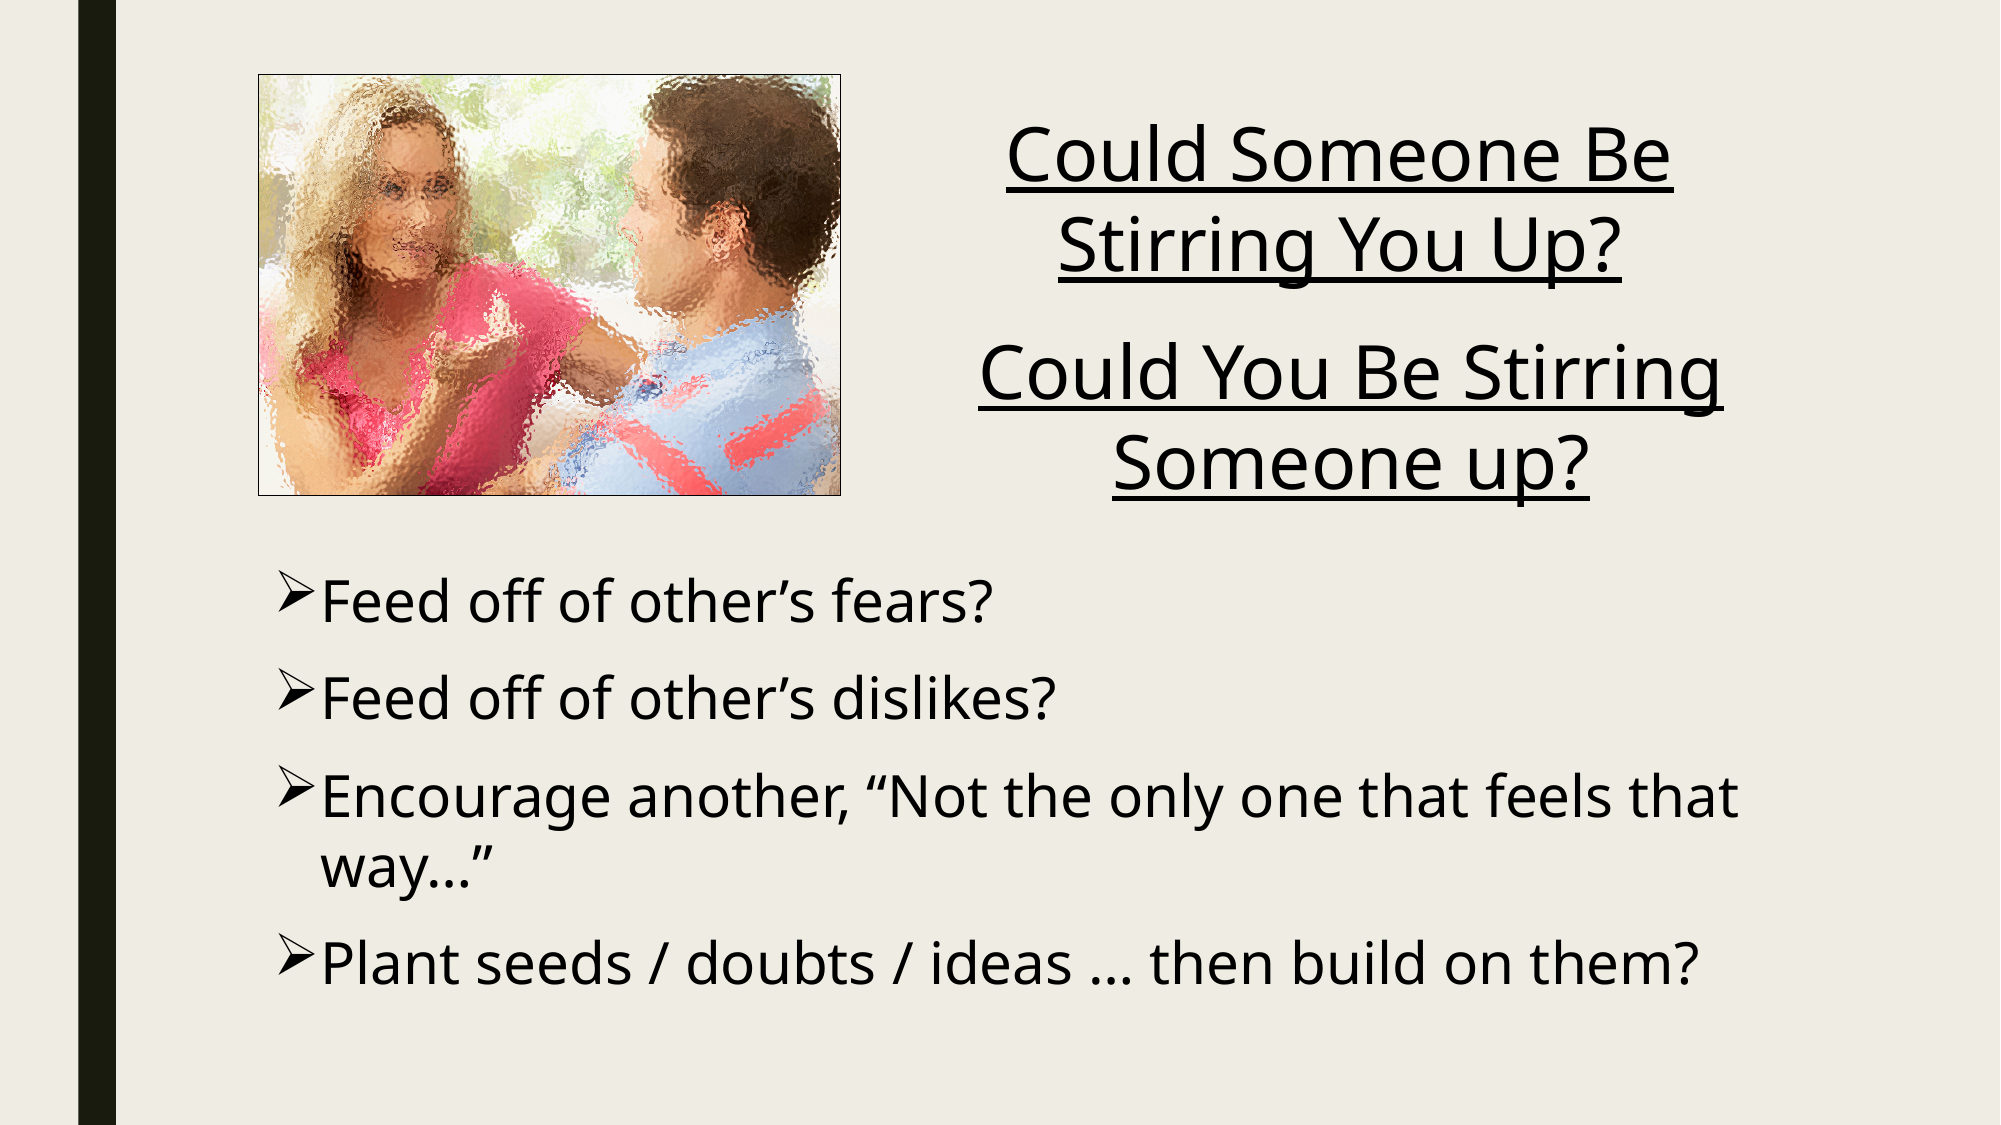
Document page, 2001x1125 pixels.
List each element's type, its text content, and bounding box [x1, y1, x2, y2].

text_box Could You Be Stirring Someone up? [931, 317, 1771, 513]
picture [258, 74, 841, 496]
text_box Feed off of other’s fears? Feed off of other’s dislikes? Encourage another, “Not the only one that feels that way…” Plant seeds / doubts / ideas … then build on them? [258, 556, 1902, 1004]
text_box Could Someone Be Stirring You Up? [920, 99, 1760, 294]
